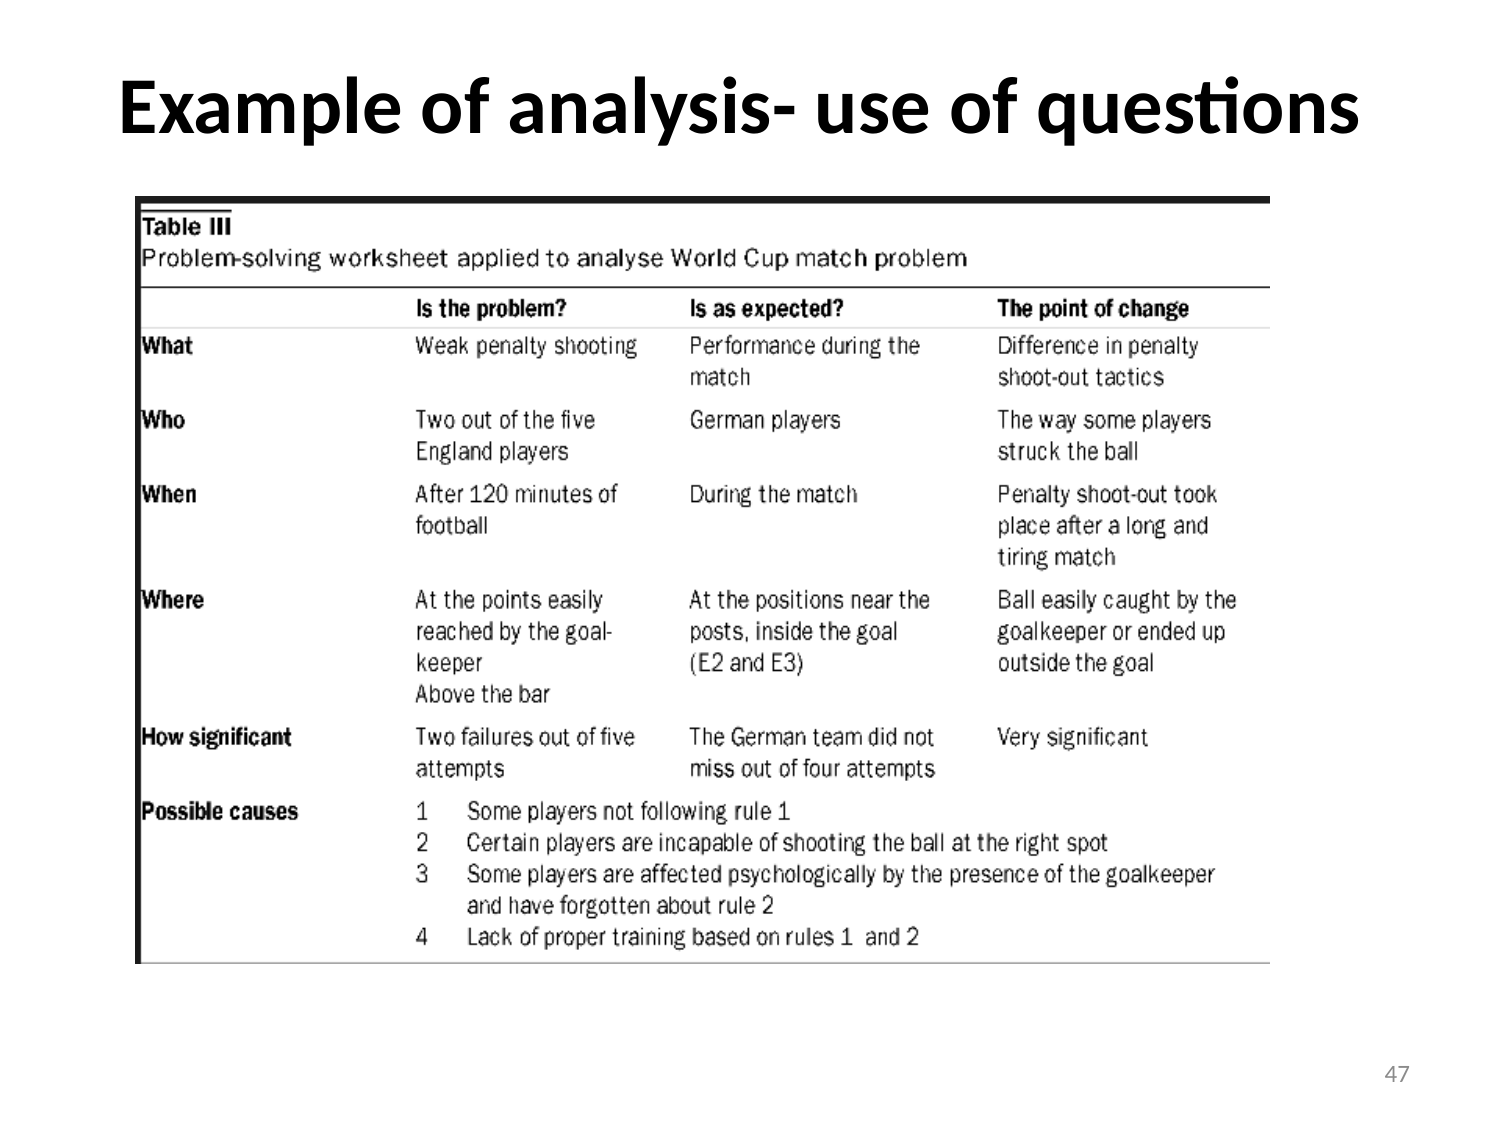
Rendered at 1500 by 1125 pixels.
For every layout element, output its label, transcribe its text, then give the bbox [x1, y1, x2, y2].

text_box Example of analysis- use of questions [74, 45, 1425, 233]
picture [135, 196, 1271, 964]
slide_number 47 [1074, 1042, 1425, 1103]
